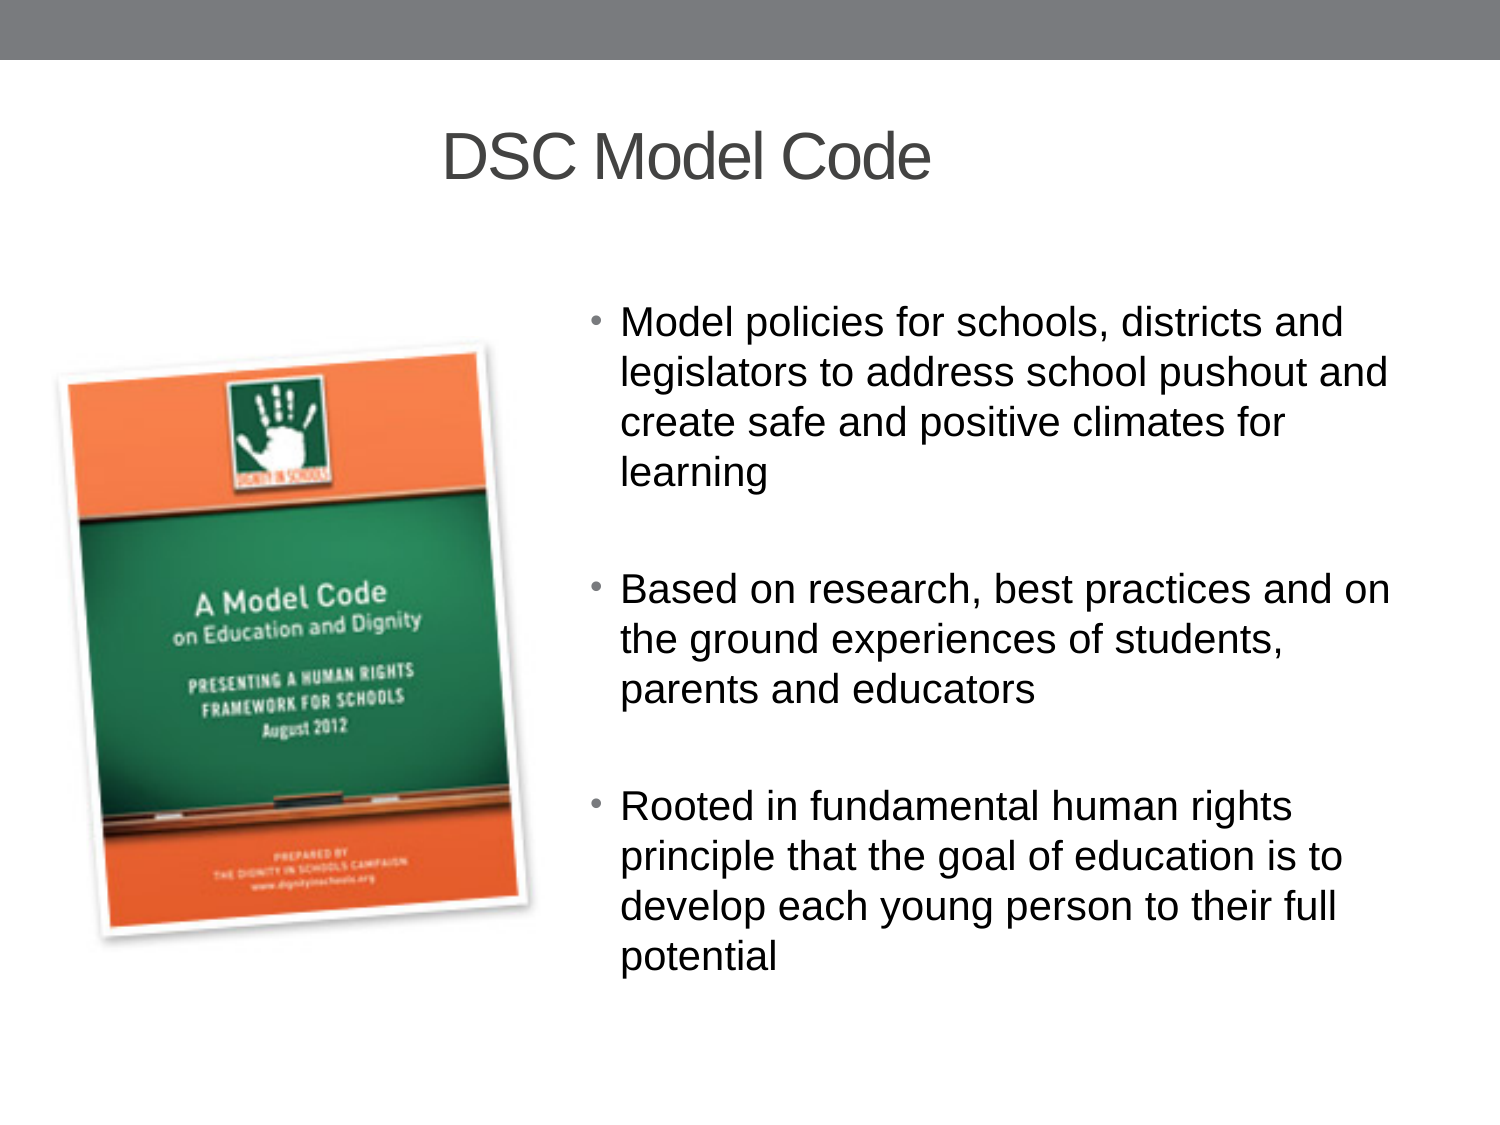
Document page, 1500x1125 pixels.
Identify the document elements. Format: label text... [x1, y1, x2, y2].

list Model policies for schools, districts and legislators to address school pushout and create safe and positive climates for learning Based on research, best practices and on the ground experiences of students, parents and educators Rooted in fundamental human rights principle that the goal of education is to develop each young person to their full potential [575, 287, 1445, 1038]
title DSC Model Code [75, 82, 1300, 225]
picture [49, 336, 545, 963]
